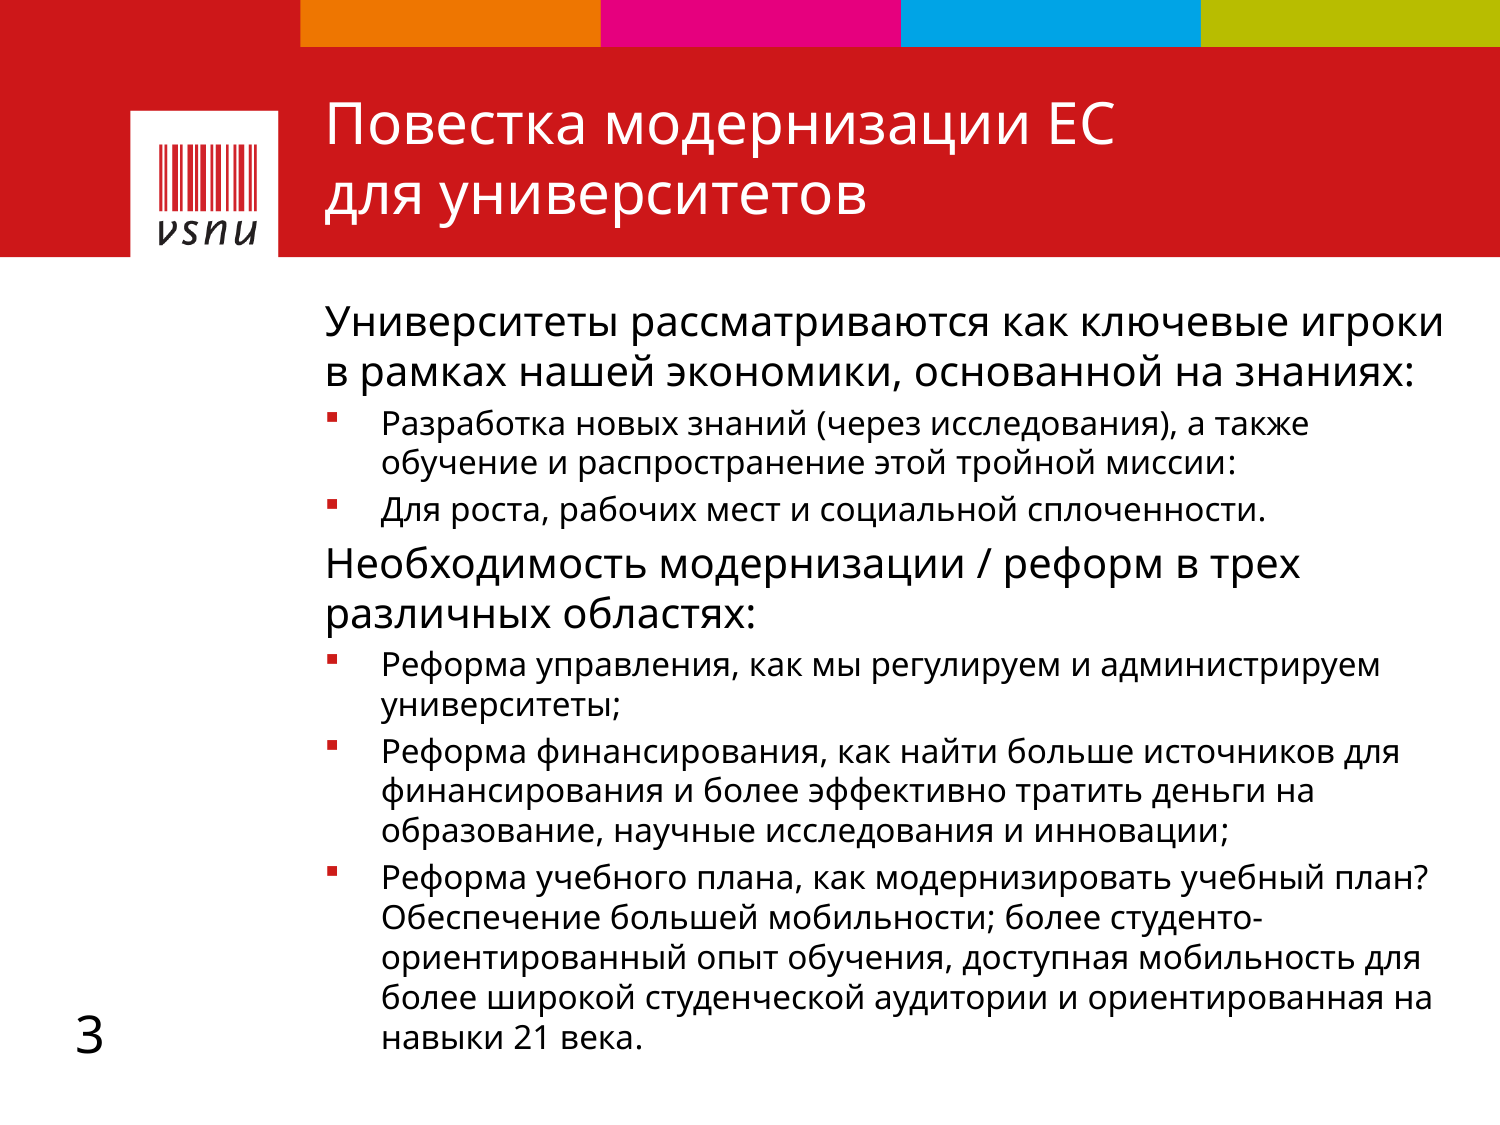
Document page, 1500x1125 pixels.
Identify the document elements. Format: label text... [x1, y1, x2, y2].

title Повестка модернизации ЕС для университетов [324, 50, 1447, 227]
list Университеты рассматриваются как ключевые игроки в рамках нашей экономики, основанной на знаниях: Разработка новых знаний (через исследования), а также обучение и распространение этой тройной миссии: Для роста, рабочих мест и социальной сплоченности. Необходимость модернизации / реформ в трех различных областях: Реформа управления, как мы регулируем и администрируем университеты; Реформа финансирования, как найти больше источников для финансирования и более эффективно тратить деньги на образование, научные исследования и инновации; Реформа учебного плана, как модернизировать учебный план? Обеспечение большей мобильности; более студенто-ориентированный опыт обучения, доступная мобильность для более широкой студенческой аудитории и ориентированная на навыки 21 века. [324, 295, 1447, 1075]
slide_number 3 [75, 1012, 200, 1073]
picture [0, 0, 1500, 1125]
